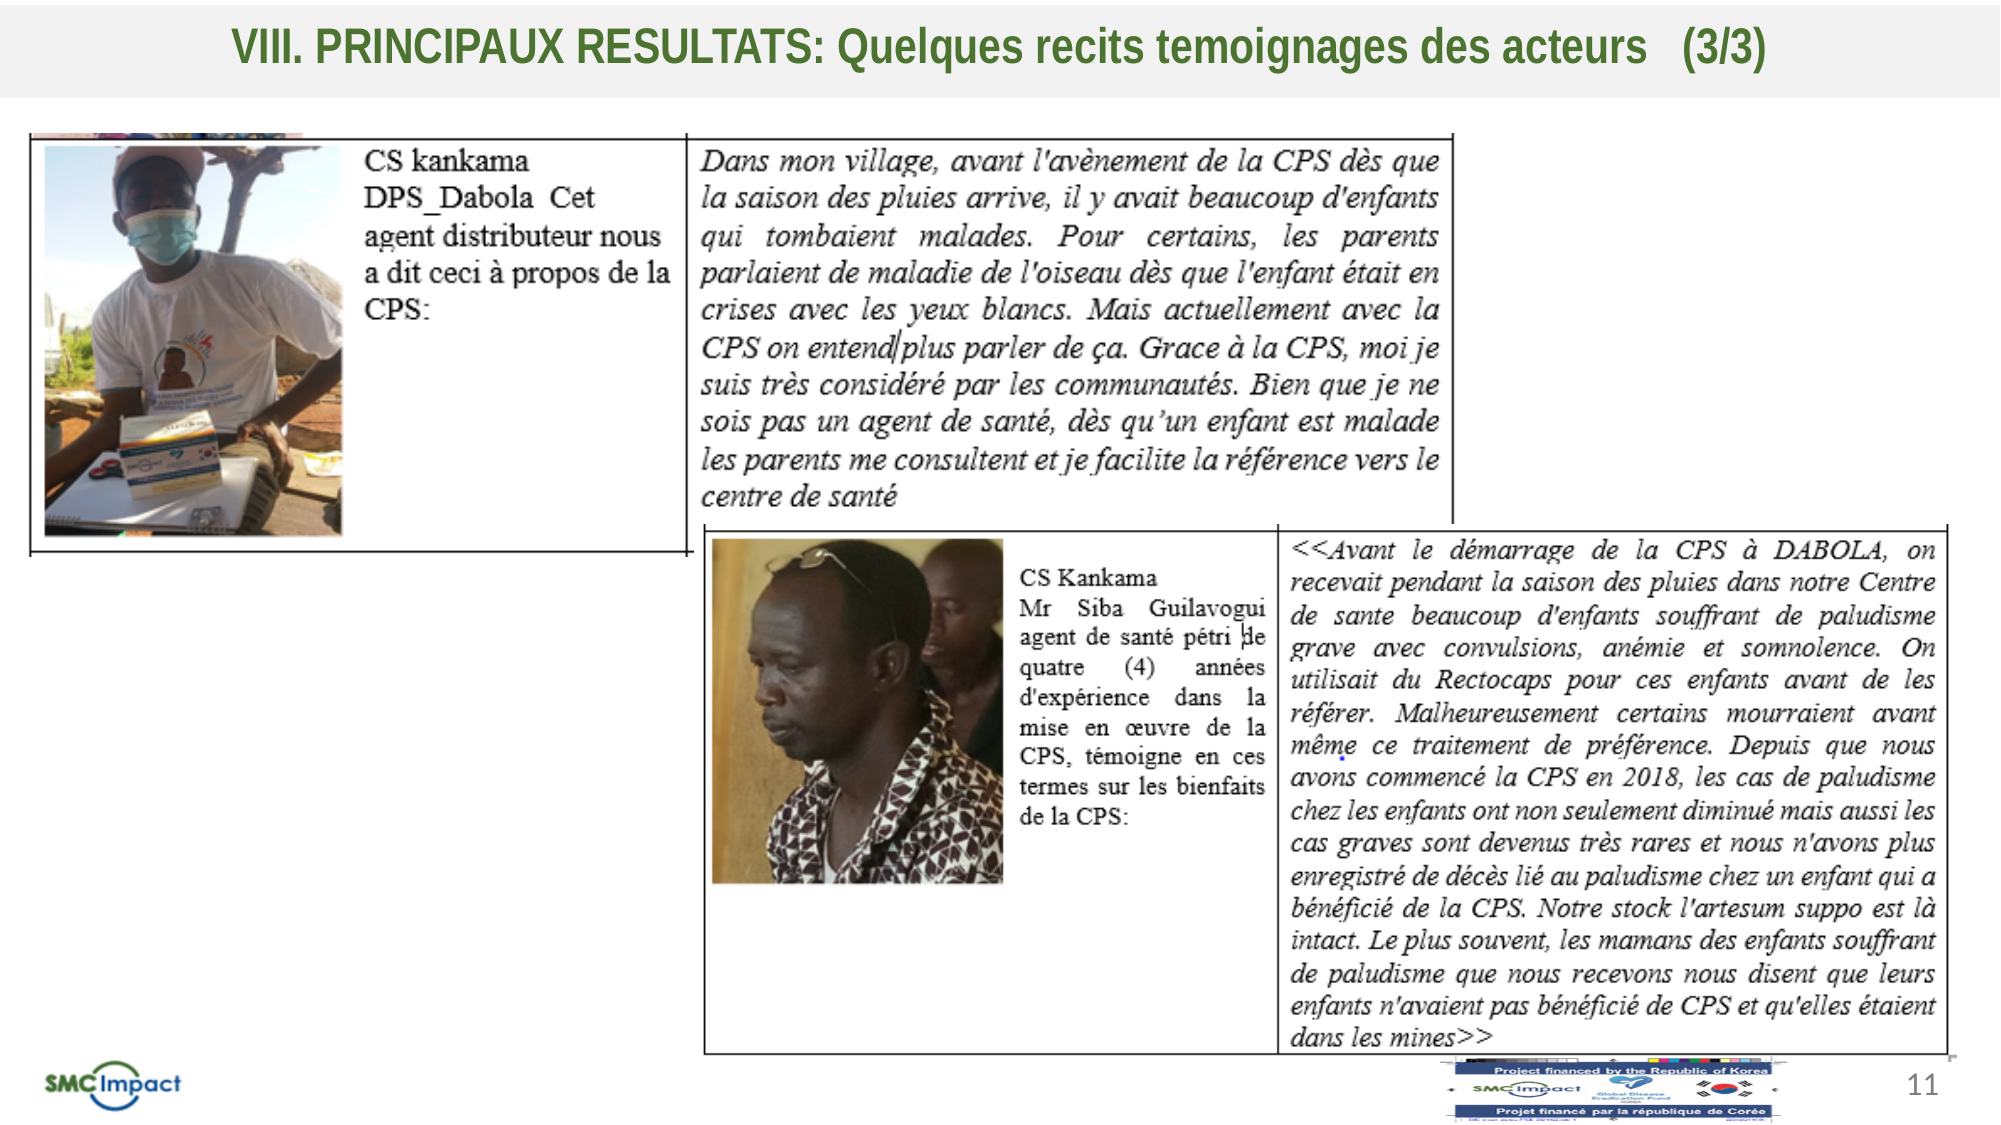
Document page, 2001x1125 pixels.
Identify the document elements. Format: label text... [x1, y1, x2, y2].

slide_number 11 [1861, 1048, 1984, 1116]
picture [16, 1048, 197, 1116]
title VIII. PRINCIPAUX RESULTATS: Quelques recits temoignages des acteurs (3/3) [0, 5, 2000, 98]
picture [24, 133, 1957, 1124]
